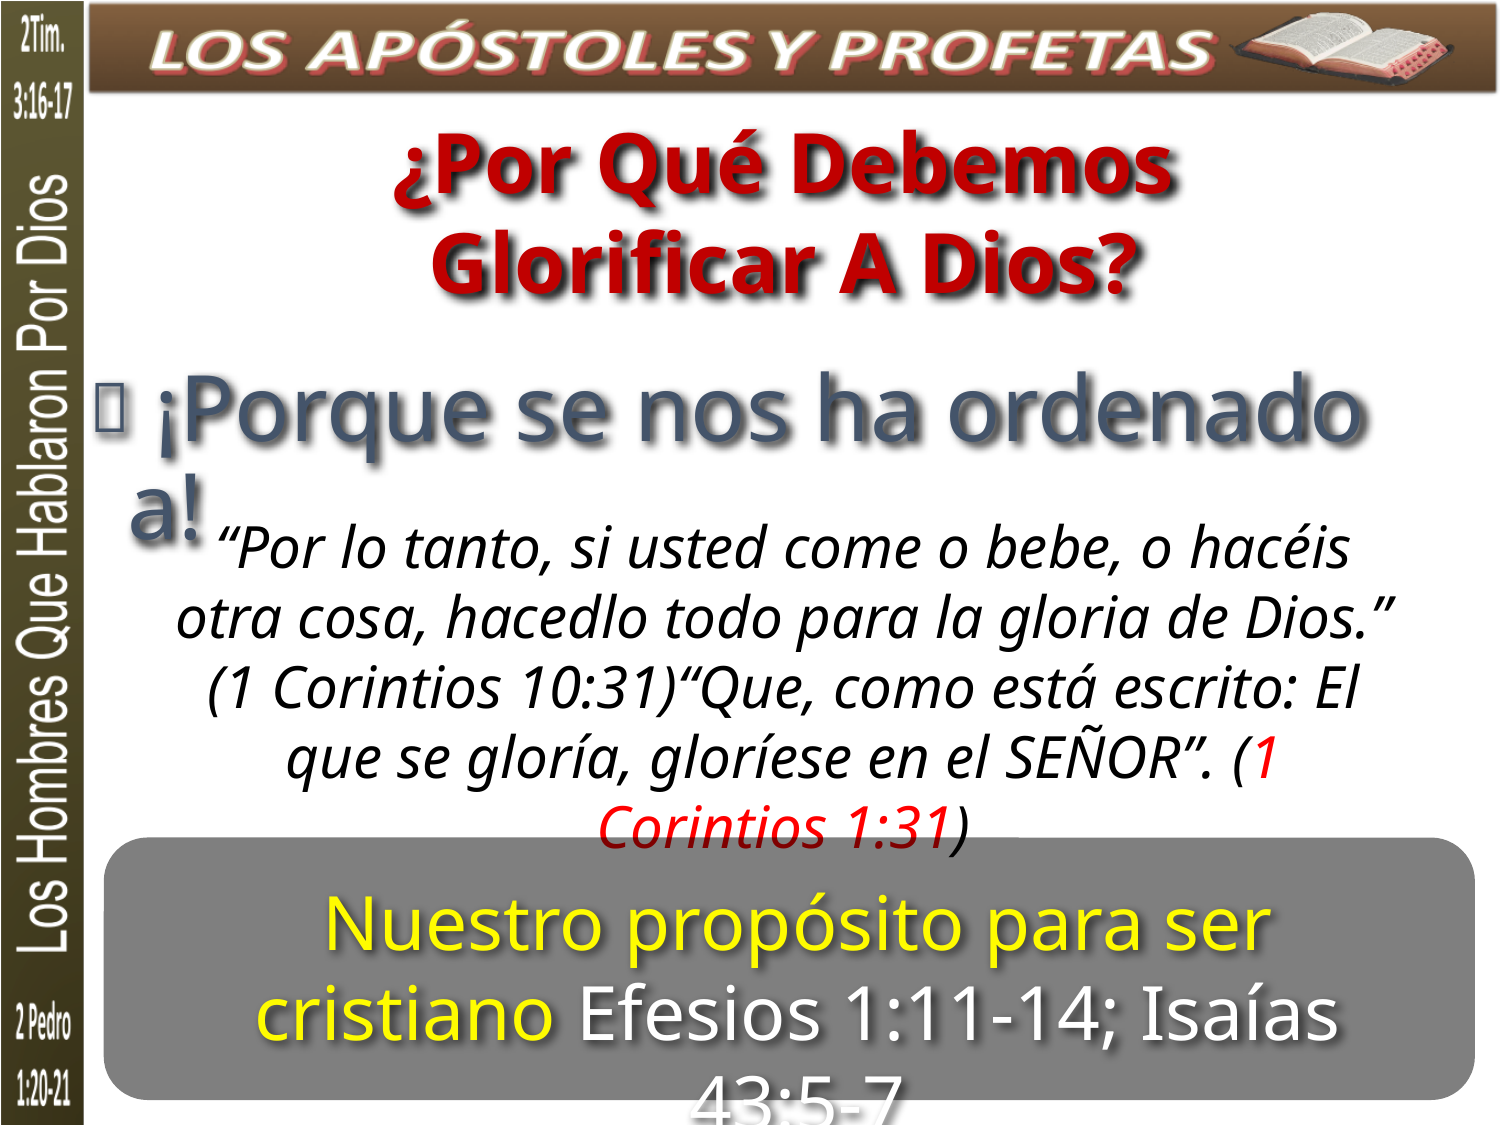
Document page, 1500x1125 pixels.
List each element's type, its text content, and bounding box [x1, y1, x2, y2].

text_box ¿Por Qué Debemos Glorificar A Dios? [190, 102, 1377, 321]
text_box Nuestro propósito para ser cristiano Efesios 1:11-14; Isaías 43:5-7 [162, 868, 1434, 1125]
text_box [103, 837, 1475, 1101]
text_box ¡Porque se nos ha ordenado a! [74, 354, 1425, 468]
text_box “Por lo tanto, si usted come o bebe, o hacéis otra cosa, hacedlo todo para la gloria de Dios.” (1 Corintios 10:31)“Que, como está escrito: El que se gloría, gloríese en el SEÑOR”. (1 Corintios 1:31) [155, 503, 1413, 837]
